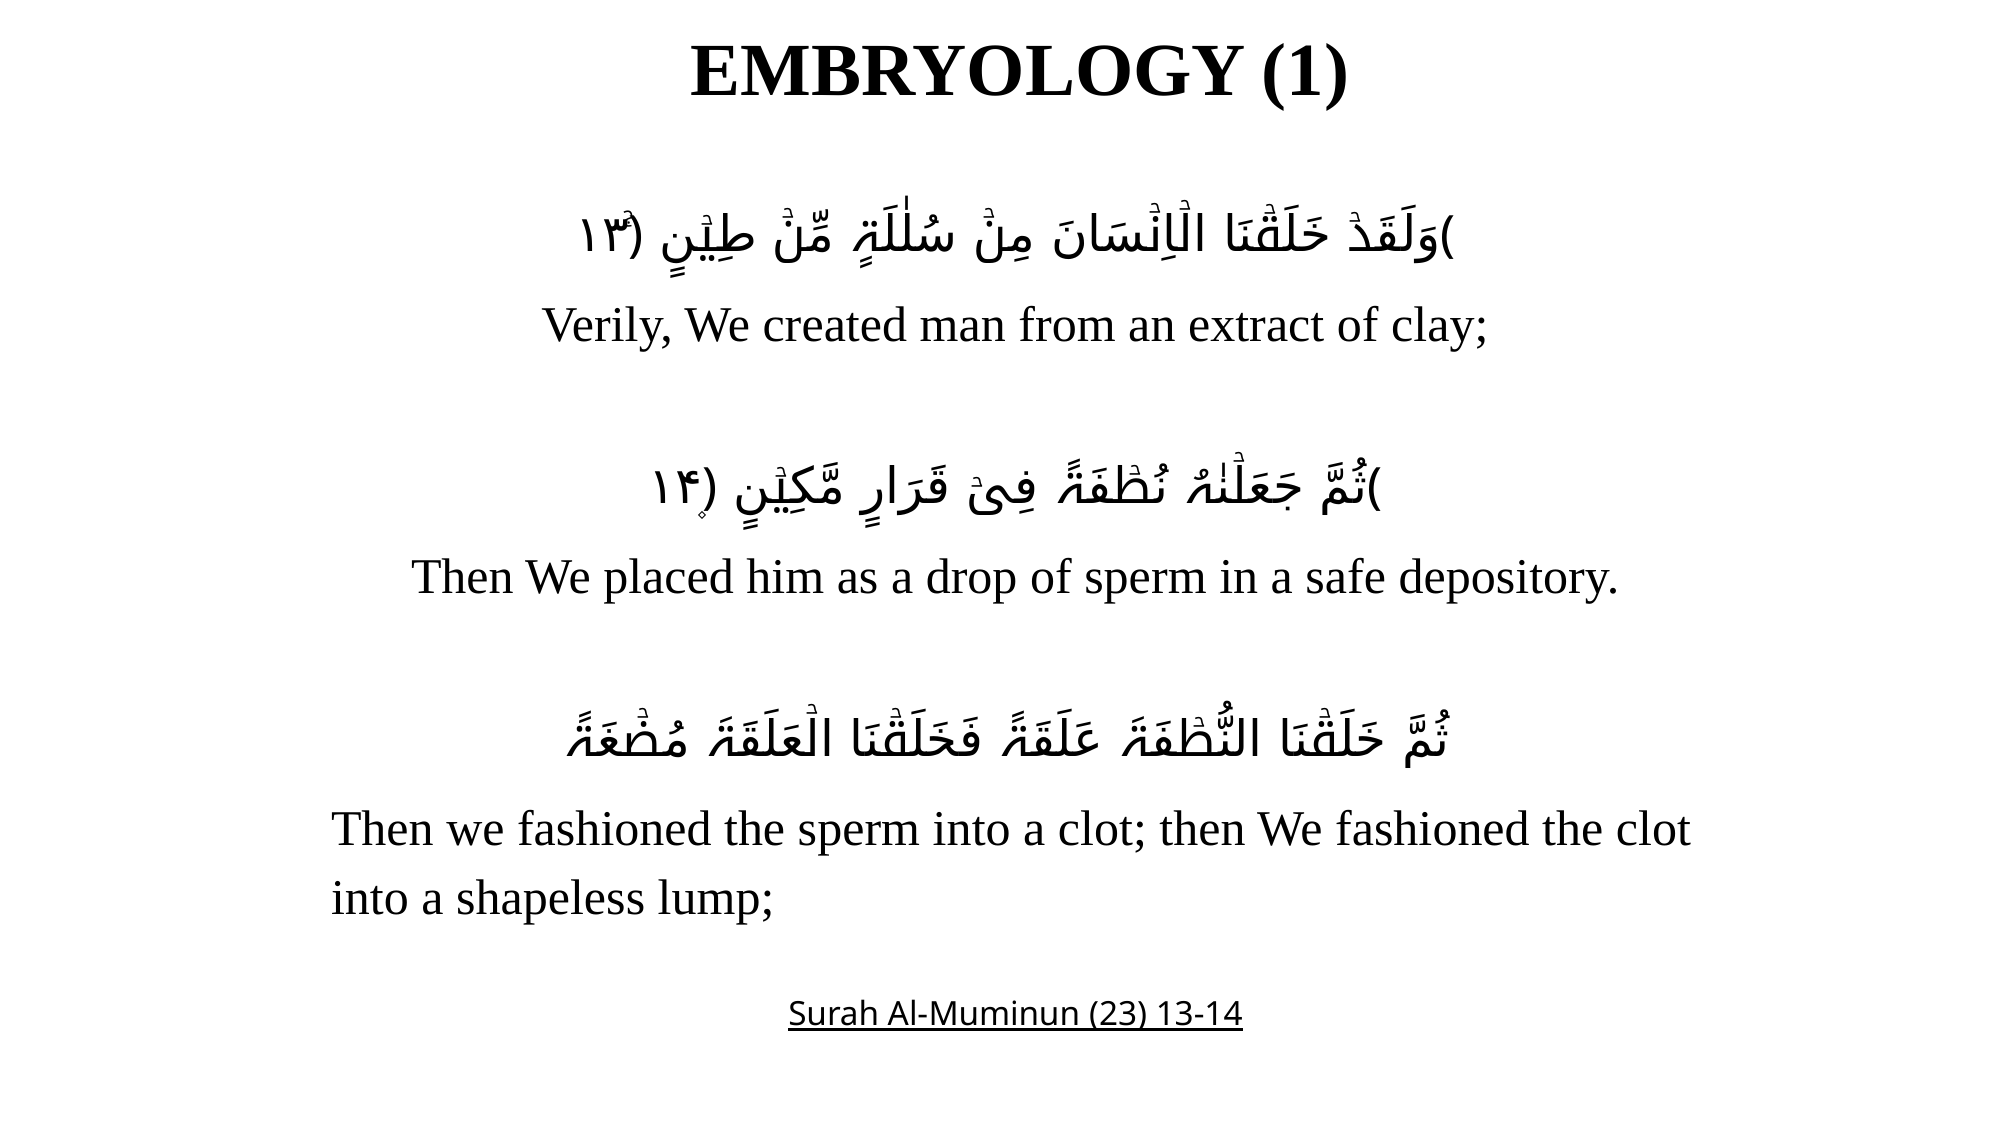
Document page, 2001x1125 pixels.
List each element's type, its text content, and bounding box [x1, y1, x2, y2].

text_box EMBRYOLOGY (1) وَلَقَدۡ خَلَقۡنَا الۡاِنۡسَانَ مِنۡ سُلٰلَۃٍ مِّنۡ طِیۡنٍ ﴿ۚ۱۳﴾ Verily, We created man from an extract of clay; ثُمَّ جَعَلۡنٰہُ نُطۡفَۃً فِیۡ قَرَارٍ مَّکِیۡنٍ ﴿۪۱۴﴾ Then We placed him as a drop of sperm in a safe depository. ثُمَّ خَلَقۡنَا النُّطۡفَۃَ عَلَقَۃً فَخَلَقۡنَا الۡعَلَقَۃَ مُضۡغَۃً Then we fashioned the sperm into a clot; then We fashioned the clot into a shapeless lump; Surah Al-Muminun (23) 13-14 [316, 0, 1715, 1046]
